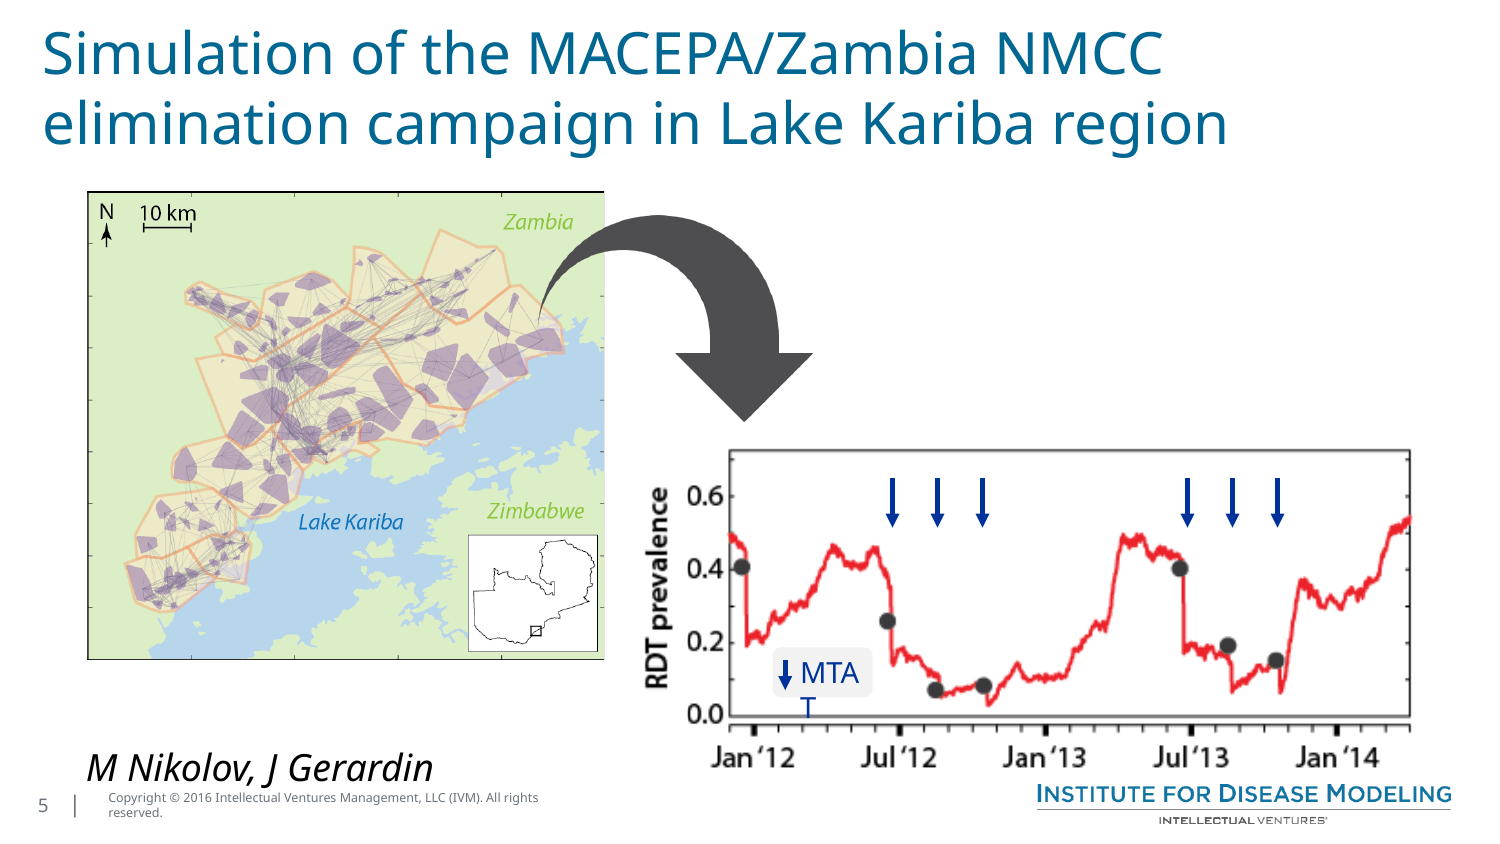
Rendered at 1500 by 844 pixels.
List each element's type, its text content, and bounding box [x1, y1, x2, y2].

text_box M Nikolov, J Gerardin [71, 736, 688, 796]
picture [1037, 784, 1451, 824]
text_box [772, 646, 888, 698]
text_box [640, 446, 1413, 776]
title Simulation of the MACEPA/Zambia NMCC elimination campaign in Lake Kariba region [29, 9, 1463, 110]
picture [73, 191, 813, 660]
